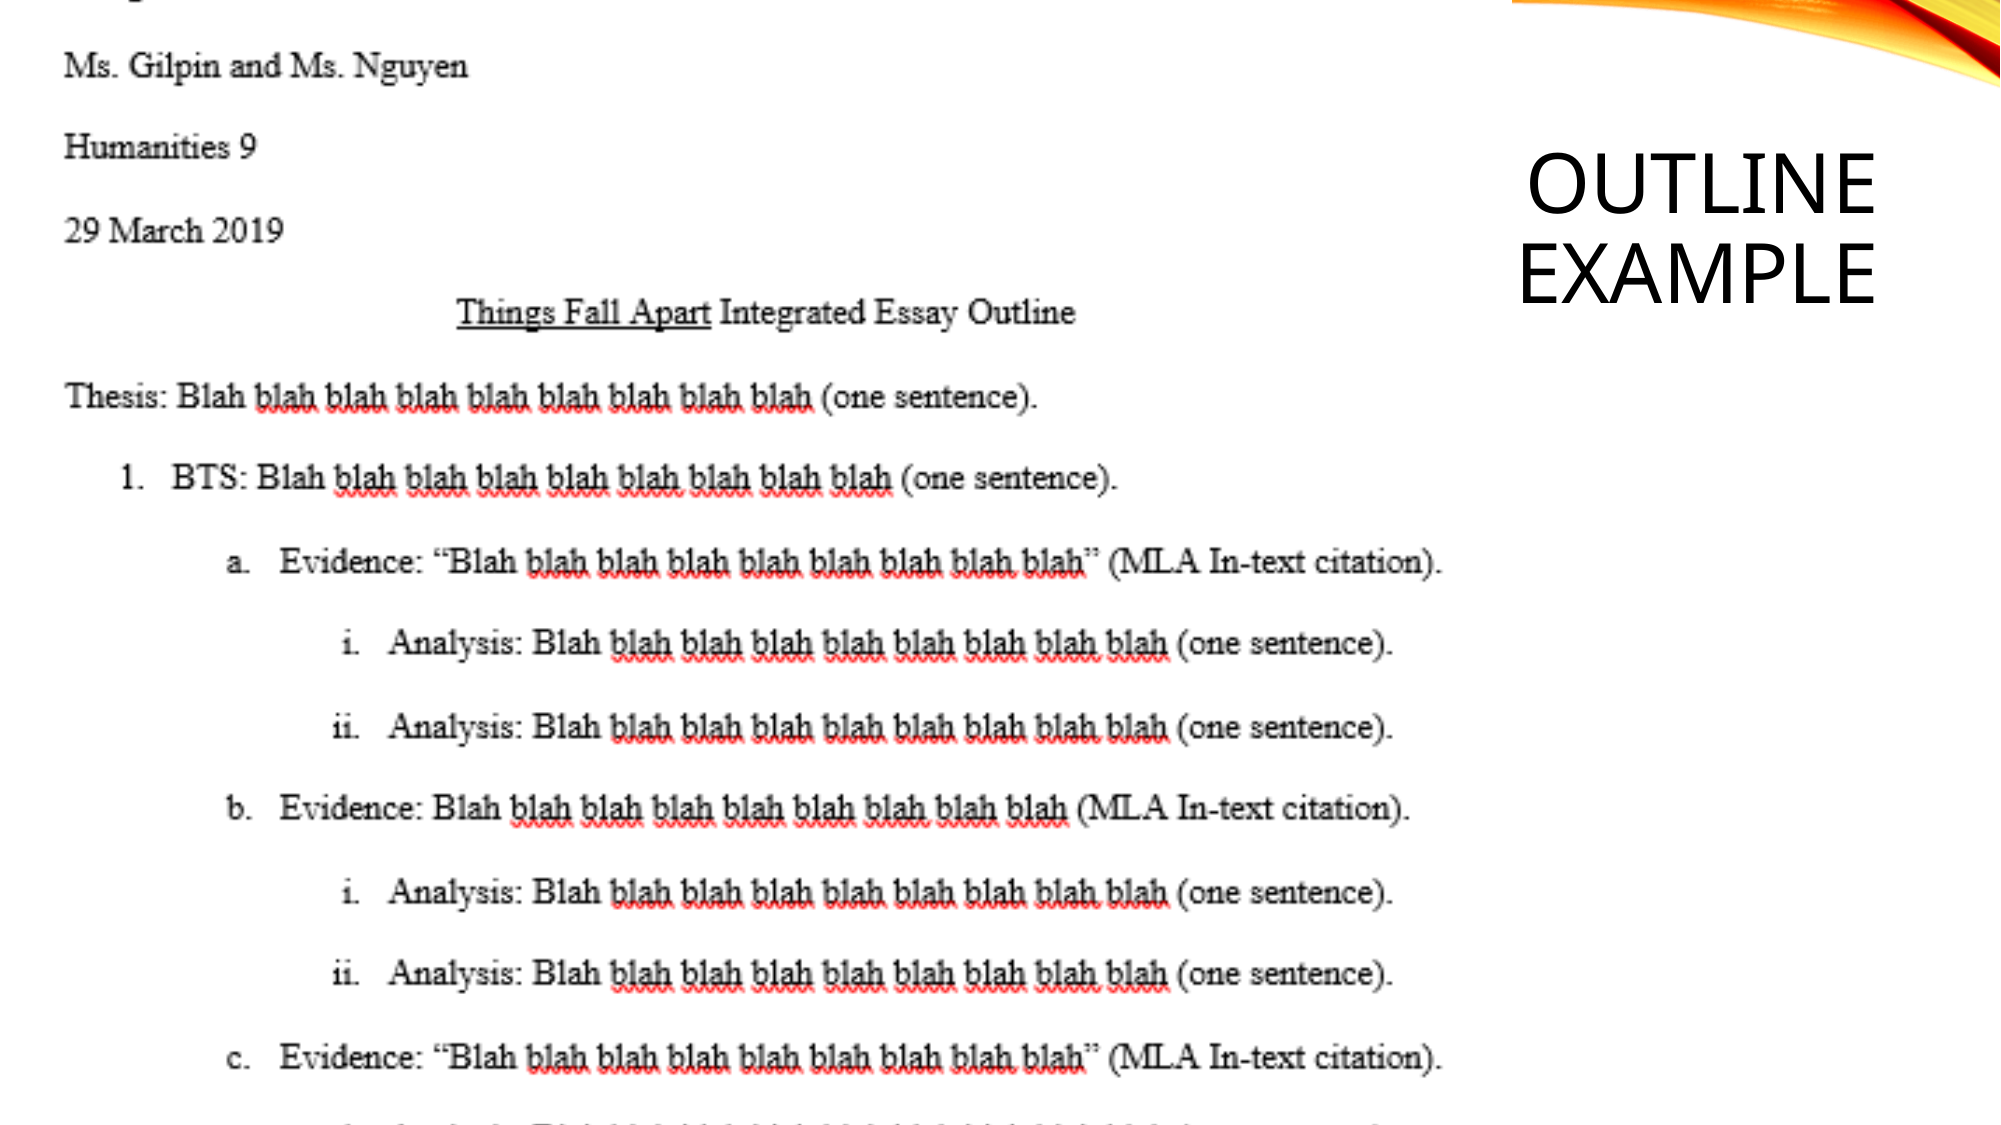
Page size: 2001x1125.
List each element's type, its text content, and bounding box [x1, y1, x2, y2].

title Outline example [1513, 125, 1894, 338]
picture [0, 0, 2000, 1125]
